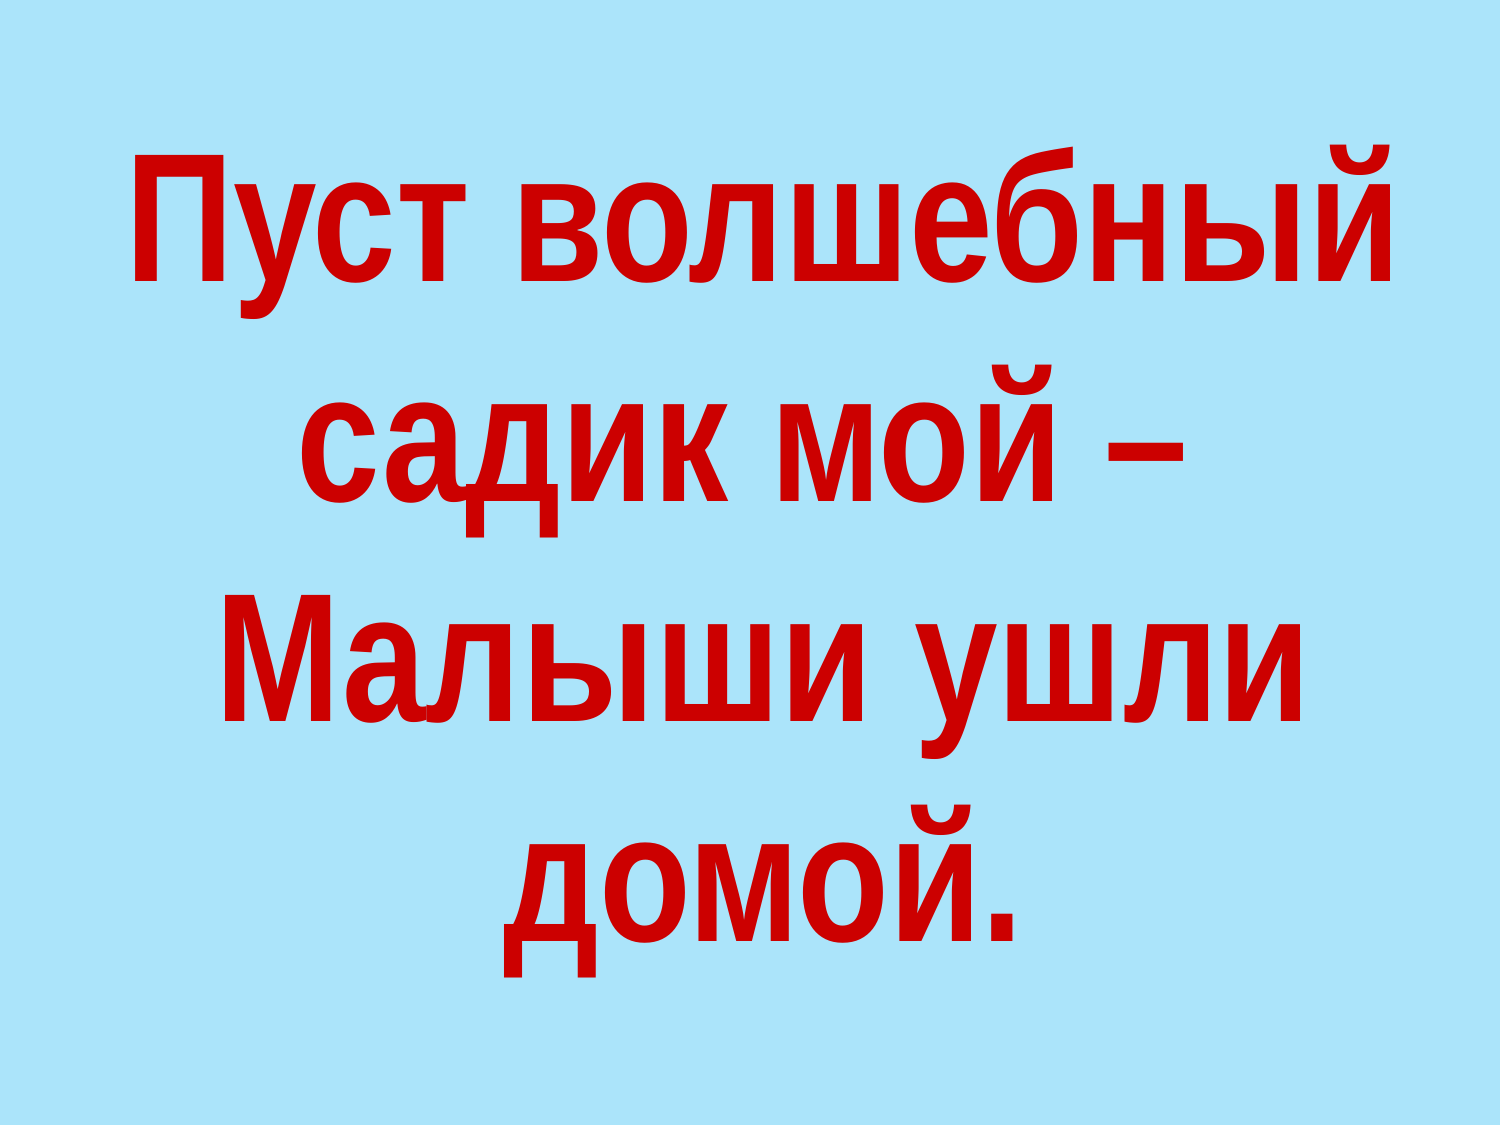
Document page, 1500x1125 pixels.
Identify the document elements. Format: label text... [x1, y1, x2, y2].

text_box Пуст волшебный садик мой – Малыши ушли домой. [88, 444, 1439, 632]
